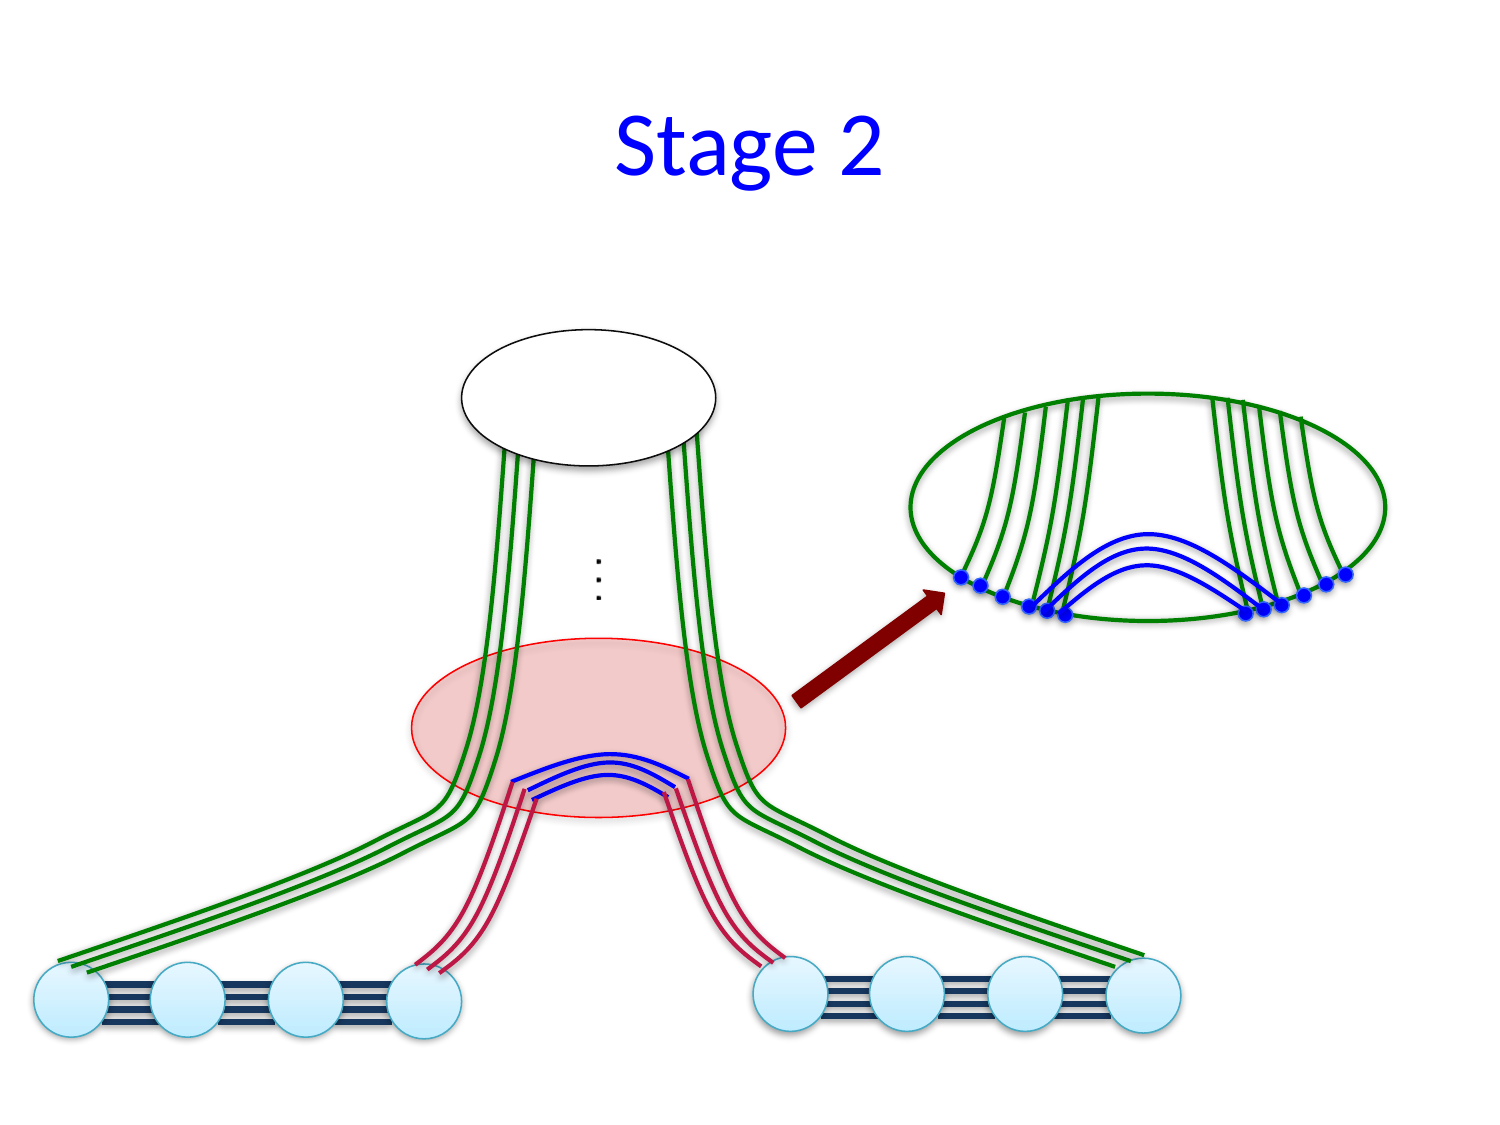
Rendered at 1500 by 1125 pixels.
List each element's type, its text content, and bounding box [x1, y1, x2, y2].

text_box [539, 752, 661, 782]
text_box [1284, 405, 1344, 598]
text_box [57, 430, 536, 973]
text_box [1148, 532, 1207, 605]
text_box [1212, 397, 1280, 614]
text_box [33, 962, 462, 1040]
text_box [1283, 606, 1290, 614]
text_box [960, 406, 1026, 568]
text_box [1348, 566, 1354, 583]
text_box [542, 796, 658, 800]
text_box [541, 804, 661, 819]
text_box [752, 956, 1182, 1034]
text_box [460, 328, 717, 467]
text_box [1098, 391, 1215, 546]
title Stage 2 [75, 45, 1425, 233]
text_box [1348, 443, 1388, 568]
text_box [539, 785, 661, 791]
text_box [539, 637, 661, 765]
picture [596, 557, 602, 600]
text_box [1031, 396, 1099, 612]
text_box [1148, 618, 1212, 624]
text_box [666, 424, 1145, 968]
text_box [953, 569, 1073, 623]
